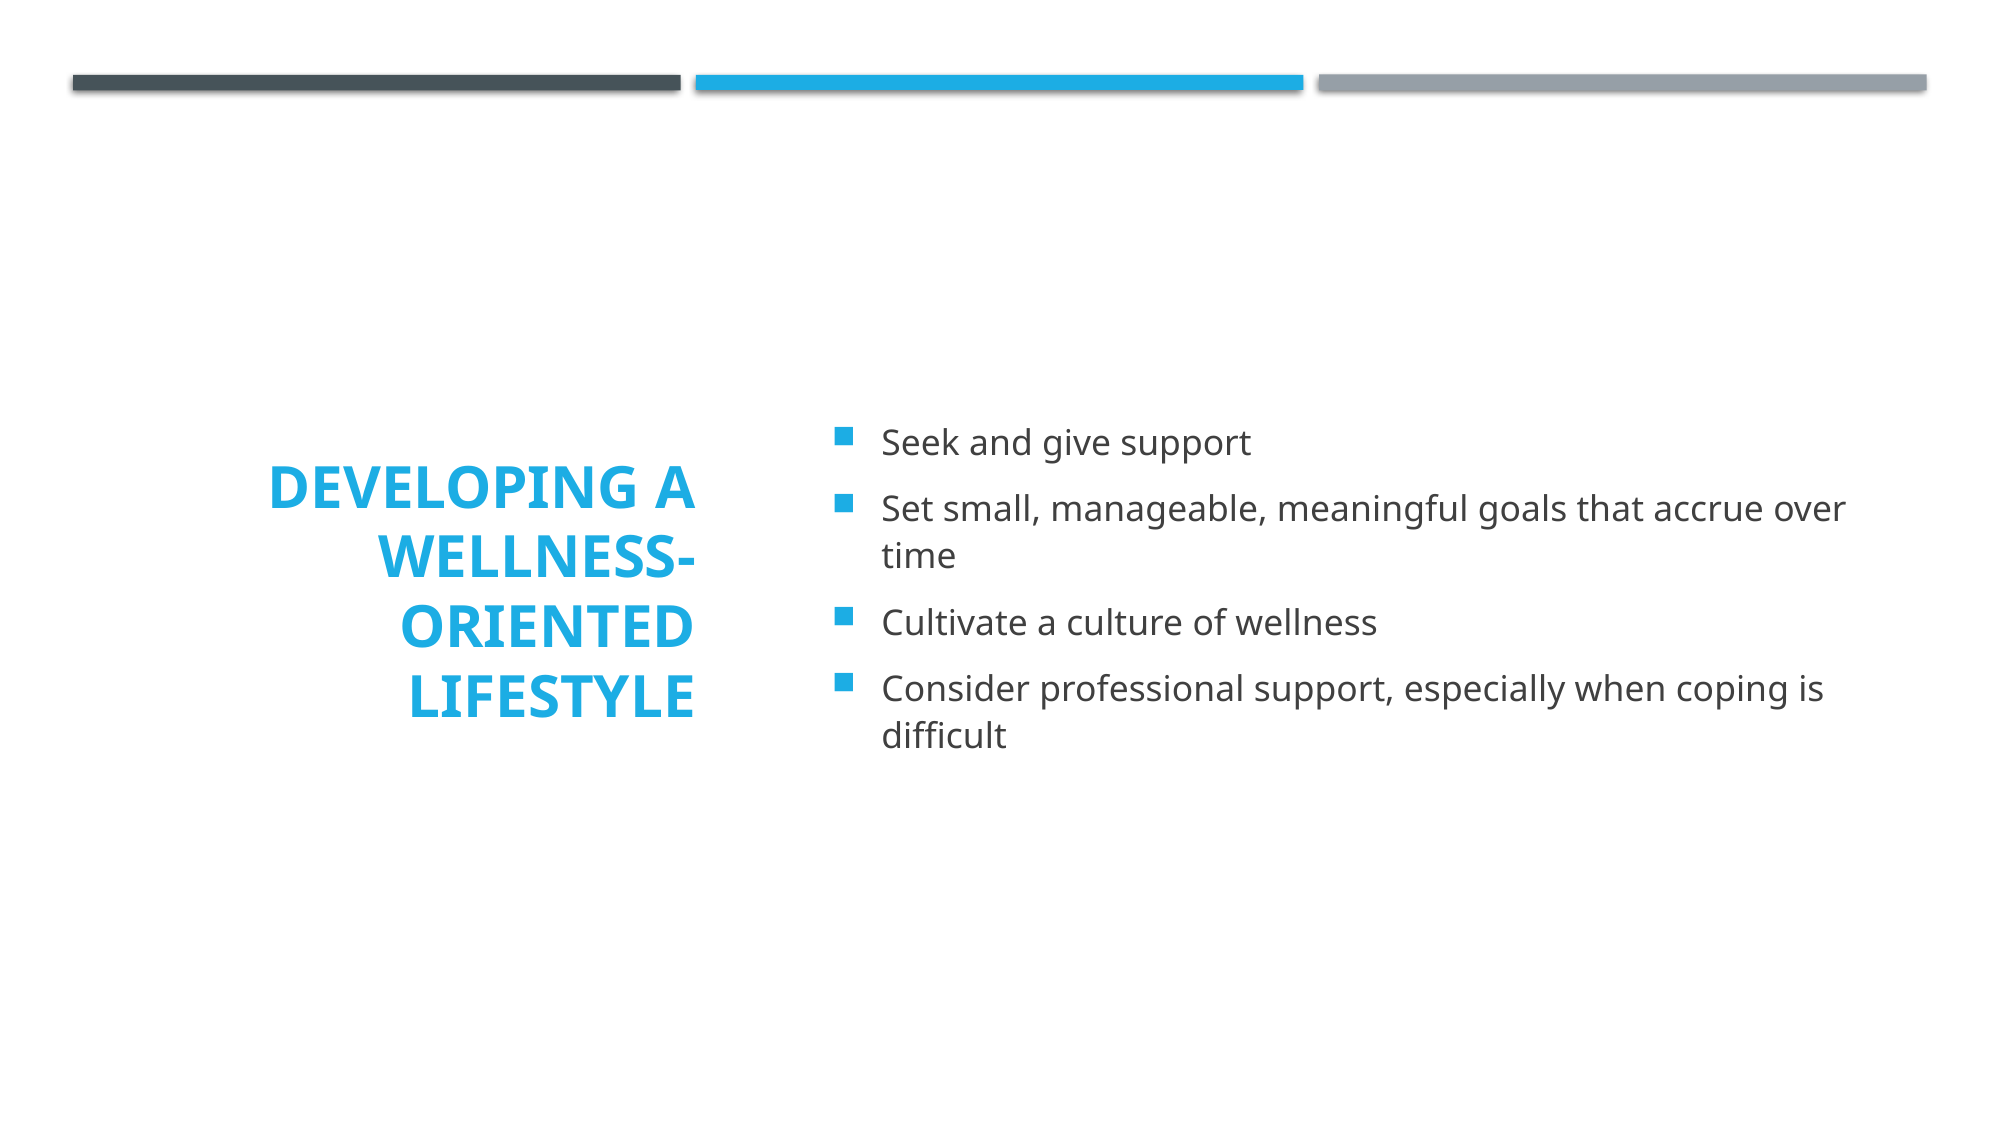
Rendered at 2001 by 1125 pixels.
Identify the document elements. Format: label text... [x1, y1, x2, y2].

list Seek and give support Set small, manageable, meaningful goals that accrue over time Cultivate a culture of wellness Consider professional support, especially when coping is difficult [816, 247, 1863, 1057]
title Developing a Wellness-Oriented Lifestyle [137, 158, 711, 737]
